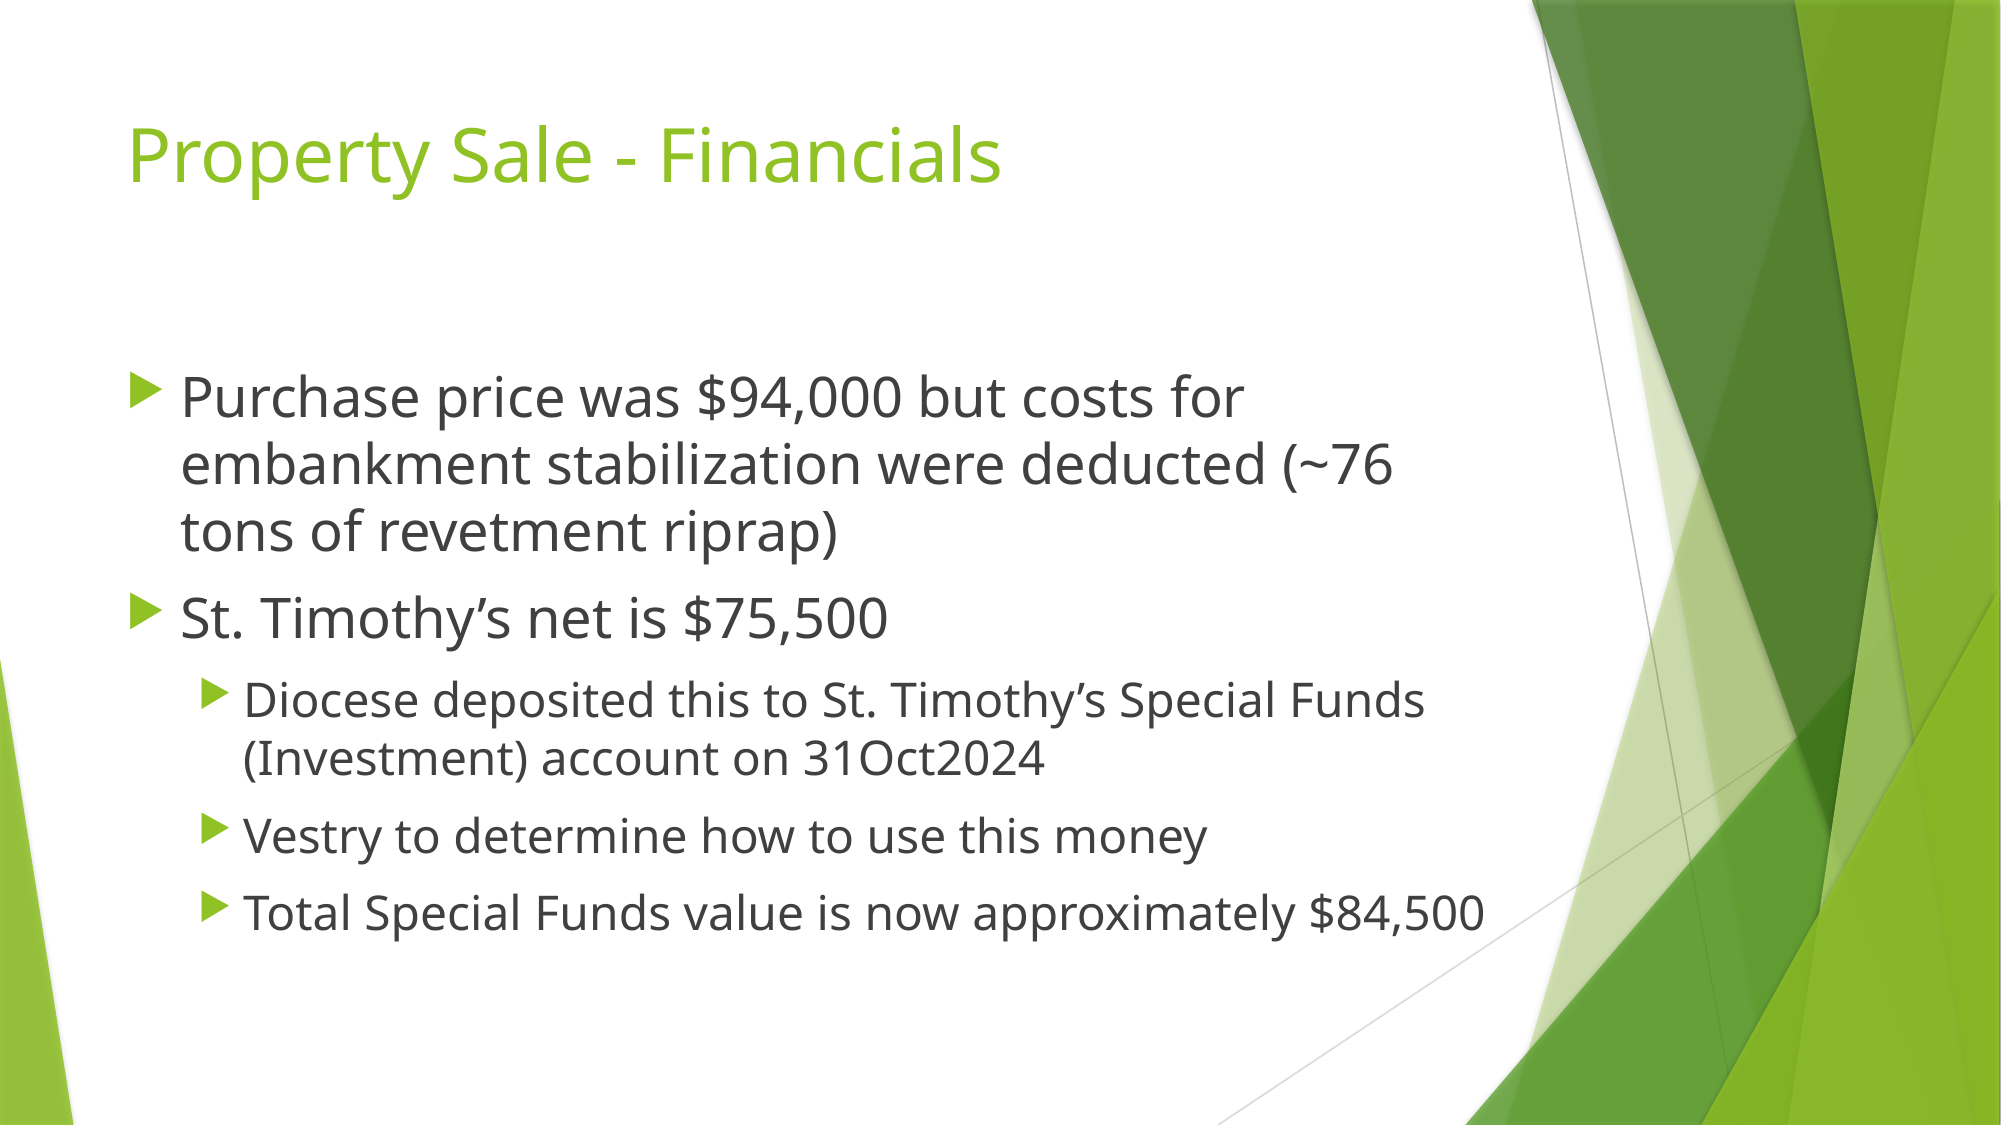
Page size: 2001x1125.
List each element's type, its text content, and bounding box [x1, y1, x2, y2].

list Purchase price was $94,000 but costs for embankment stabilization were deducted (~76 tons of revetment riprap) St. Timothy’s net is $75,500 Diocese deposited this to St. Timothy’s Special Funds (Investment) account on 31Oct2024 Vestry to determine how to use this money Total Special Funds value is now approximately $84,500 [111, 354, 1522, 992]
title Property Sale - Financials [111, 99, 1522, 317]
